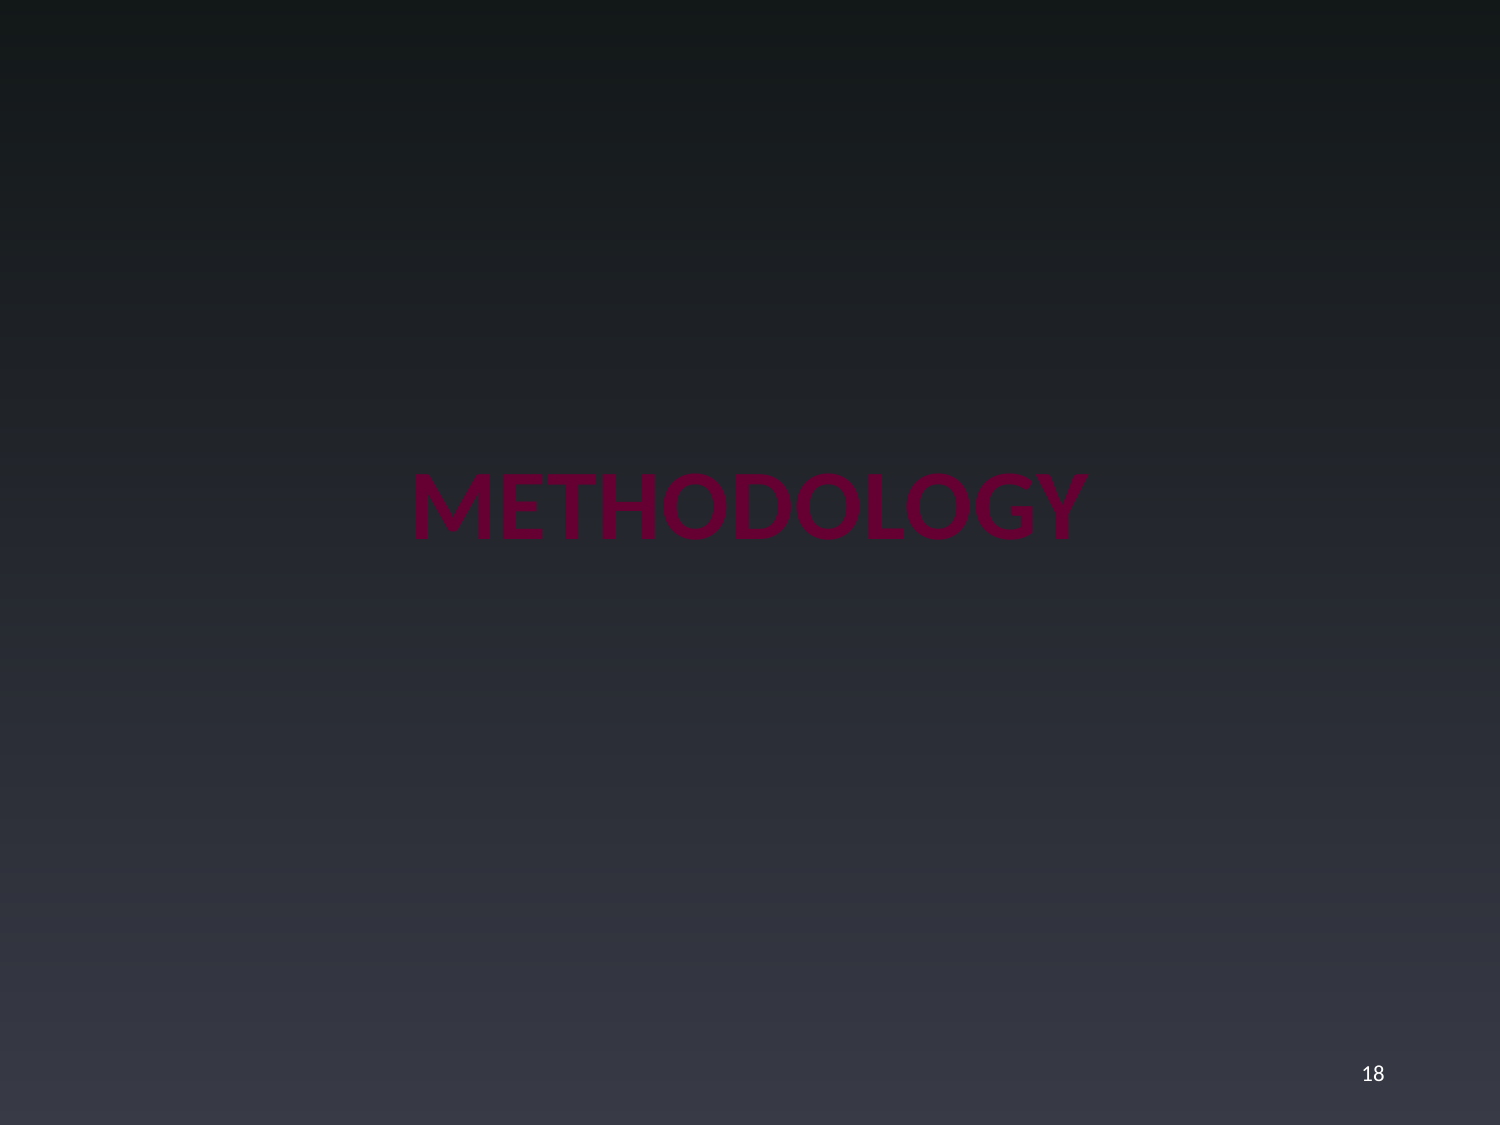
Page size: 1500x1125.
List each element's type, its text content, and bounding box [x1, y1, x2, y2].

slide_number 18 [1237, 1042, 1400, 1103]
title Methodology [99, 500, 1400, 688]
